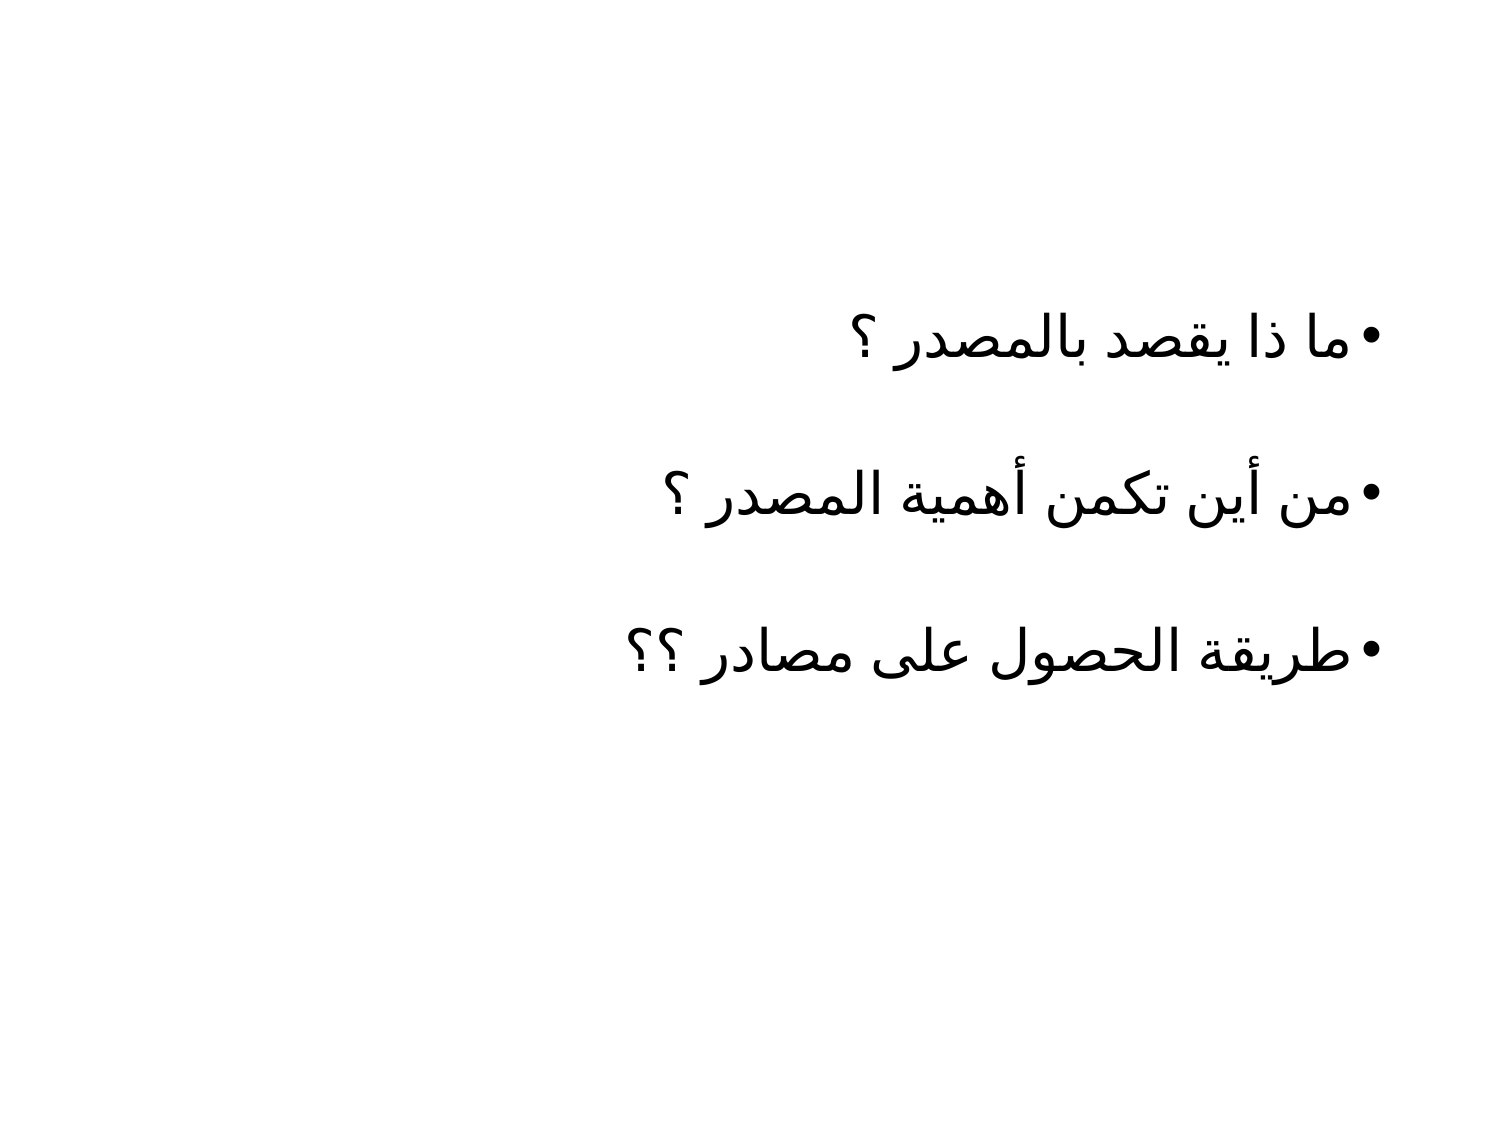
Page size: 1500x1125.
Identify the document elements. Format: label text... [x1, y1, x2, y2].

list ما ذا يقصد بالمصدر ؟ من أين تكمن أهمية المصدر ؟ طريقة الحصول على مصادر ؟؟ [103, 299, 1397, 1014]
